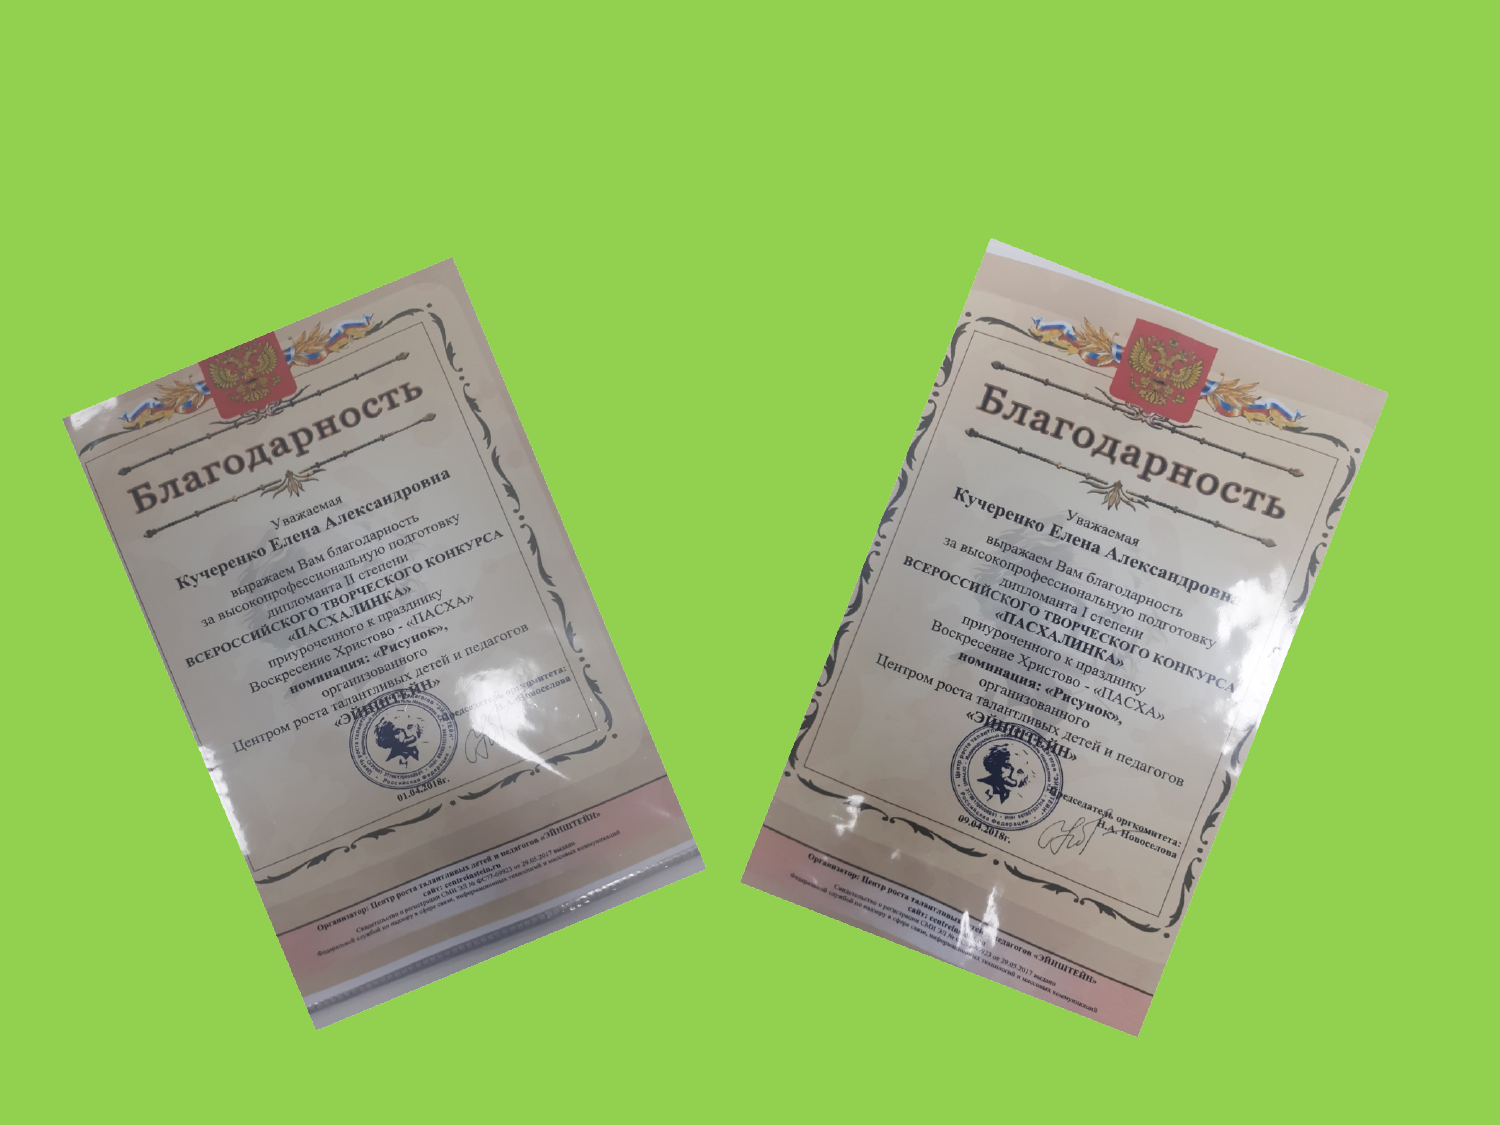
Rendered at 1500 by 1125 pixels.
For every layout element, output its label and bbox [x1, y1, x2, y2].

picture [244, 855, 706, 1030]
picture [63, 258, 524, 431]
picture [741, 851, 1210, 1036]
list [717, 423, 1410, 851]
picture [920, 239, 1388, 423]
list [51, 431, 713, 855]
